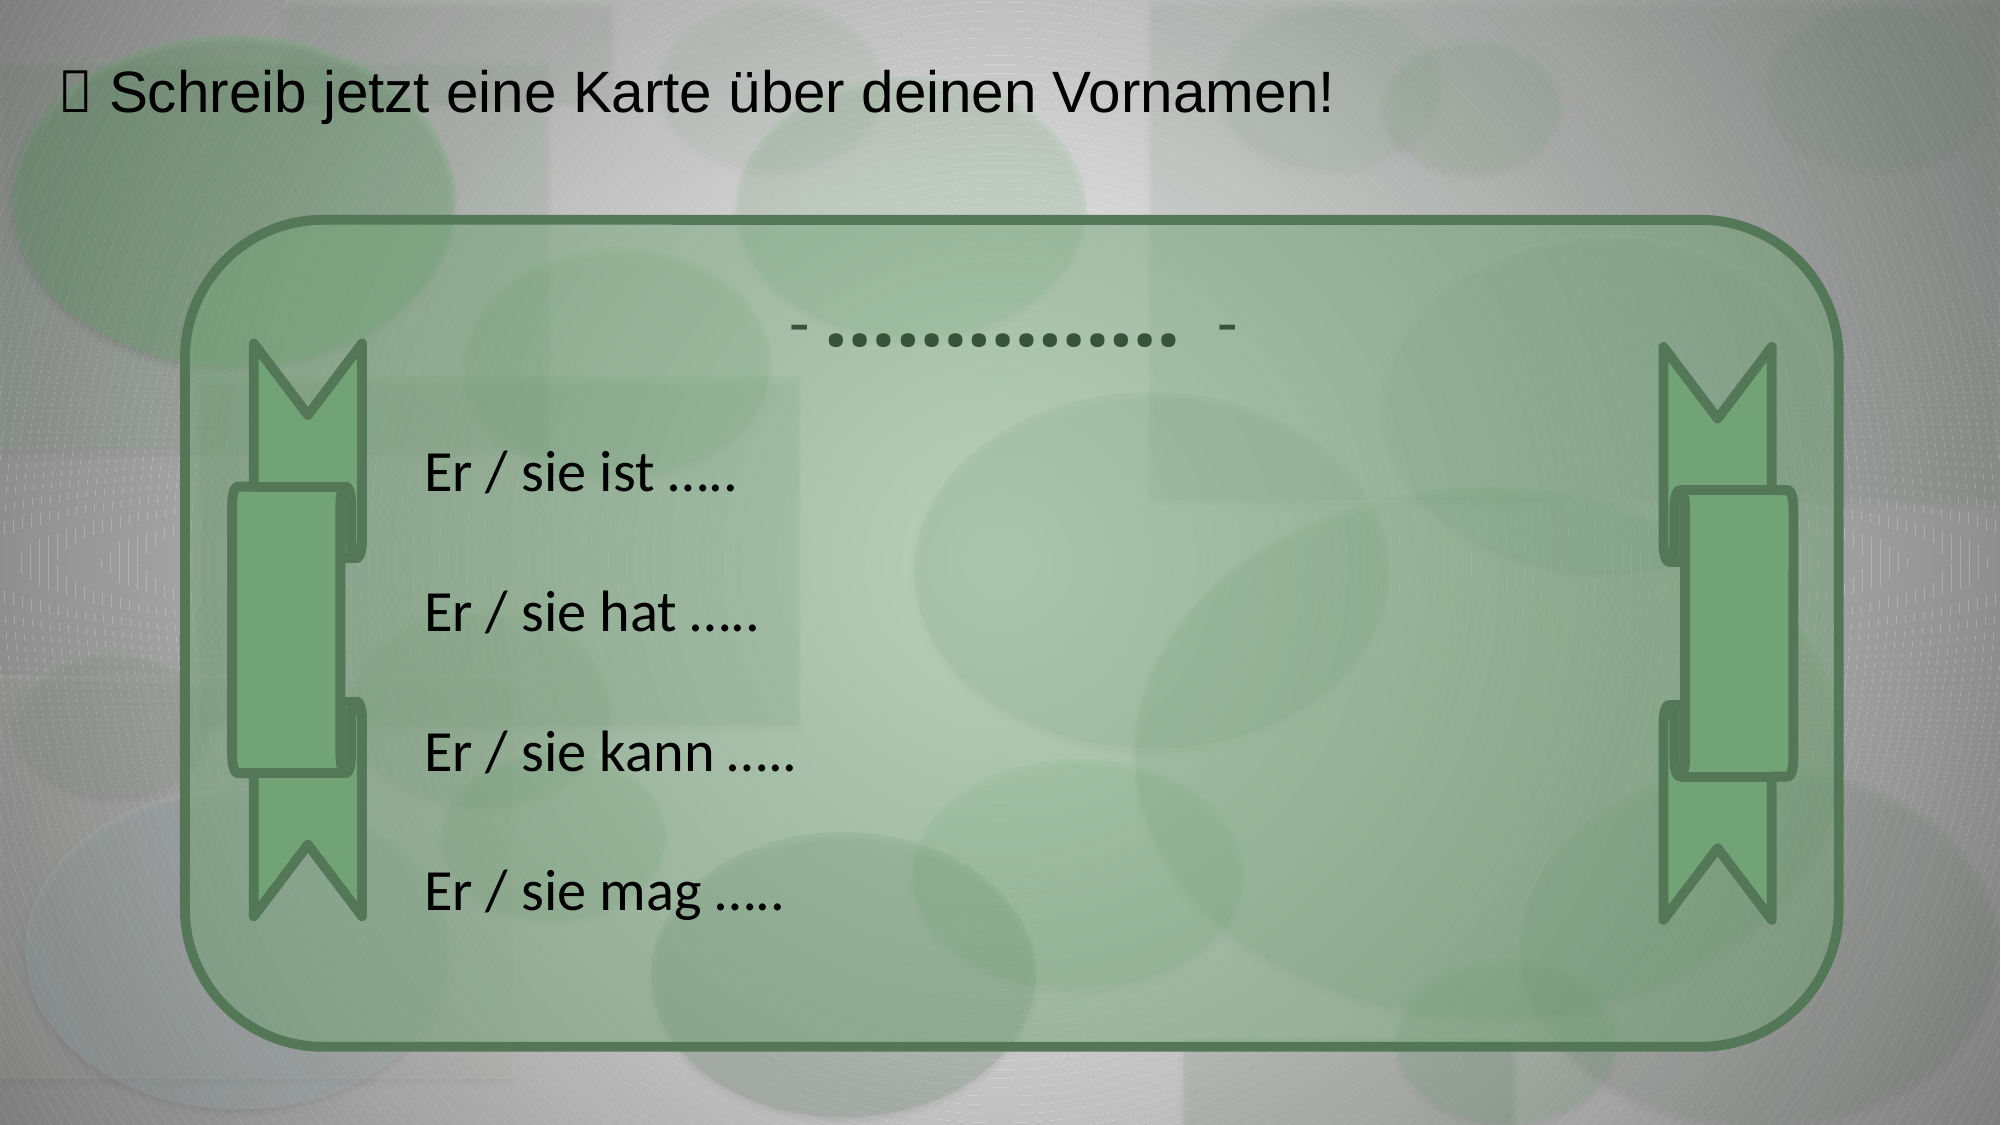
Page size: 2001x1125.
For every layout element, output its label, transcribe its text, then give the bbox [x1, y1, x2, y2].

text_box - …………… - Er / sie ist ….. Er / sie hat ….. Er / sie kann ….. Er / sie mag ….. [409, 255, 1619, 930]
text_box [179, 214, 1844, 1052]
text_box [227, 338, 367, 922]
text_box [1658, 342, 1799, 925]
text_box  Schreib jetzt eine Karte über deinen Vornamen! [43, 46, 1503, 132]
